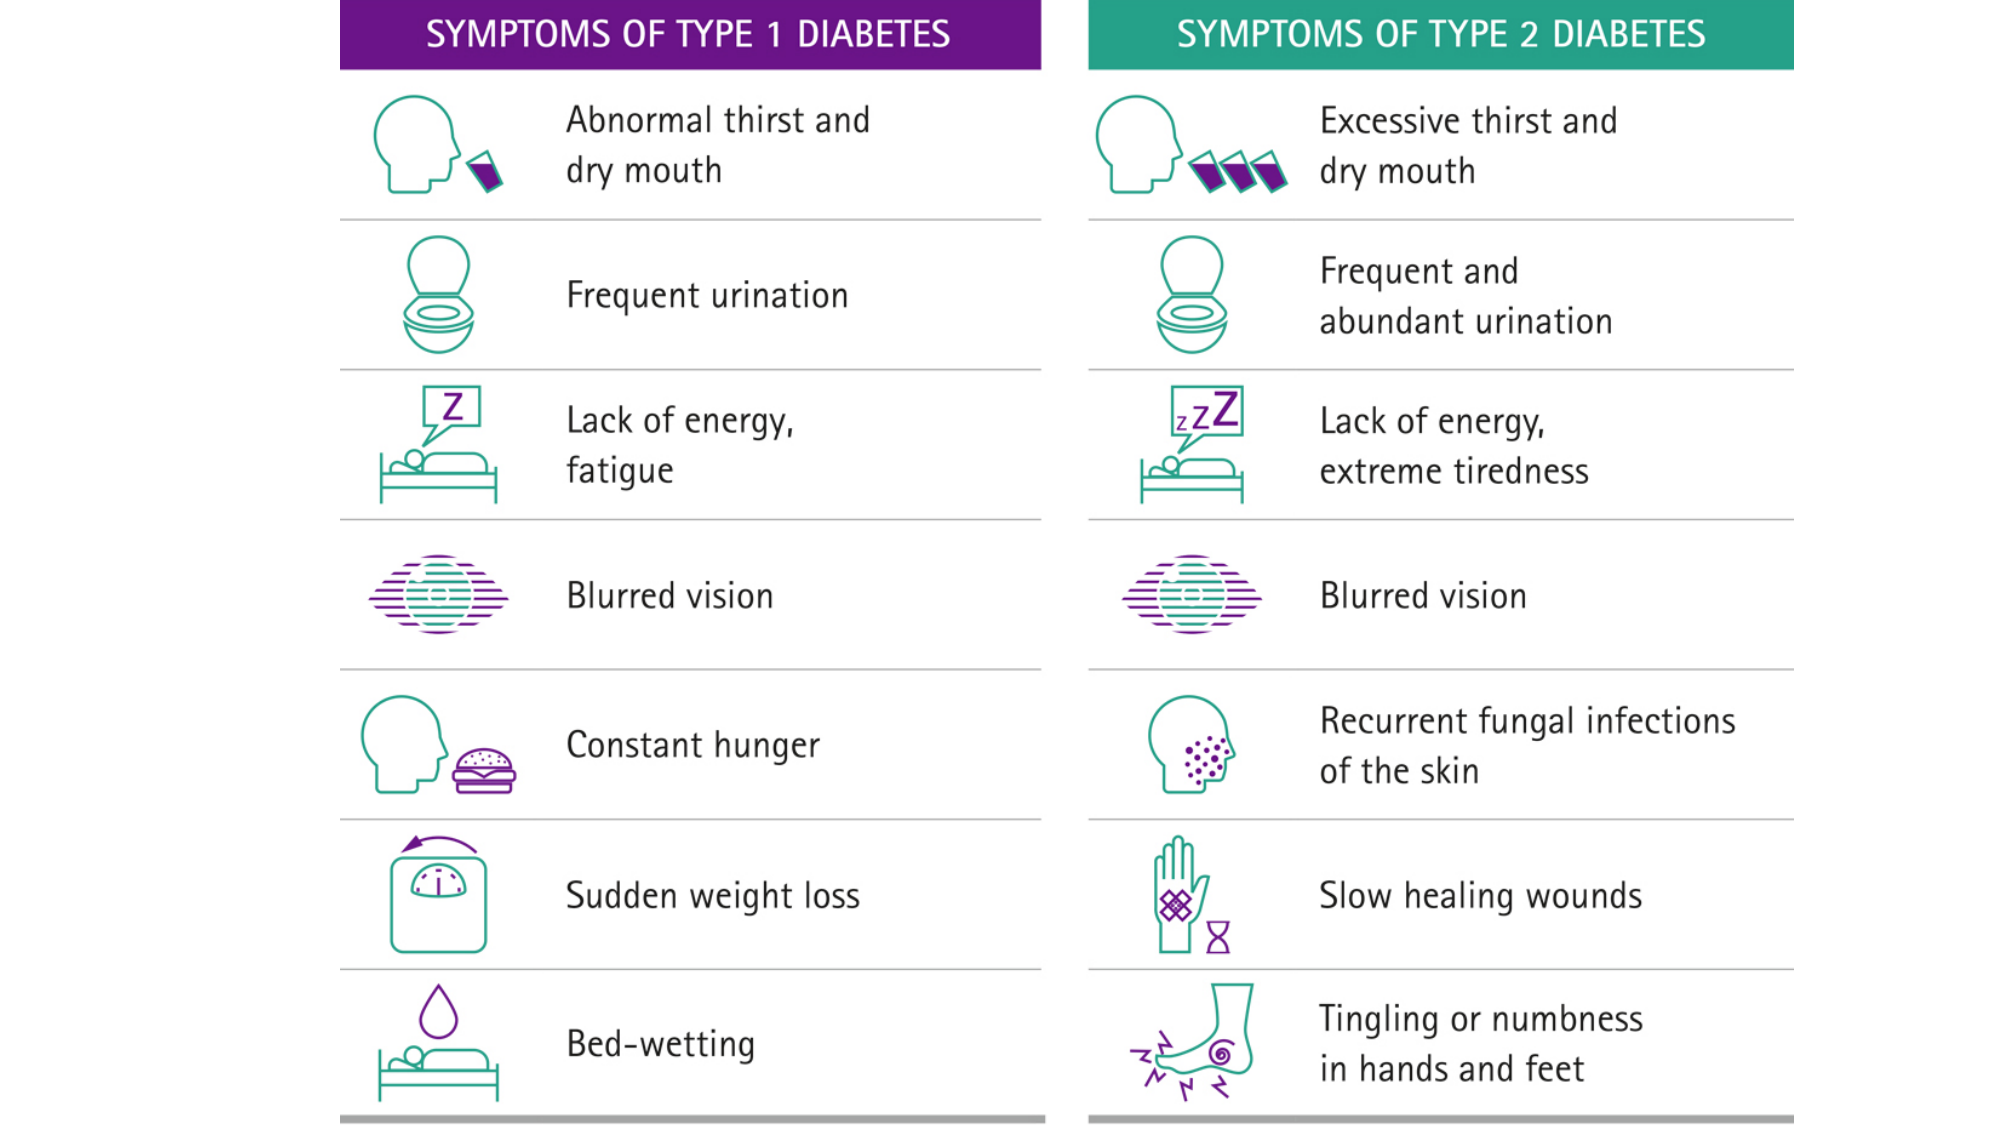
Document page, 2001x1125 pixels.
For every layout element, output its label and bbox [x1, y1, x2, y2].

picture [339, 0, 1794, 1125]
